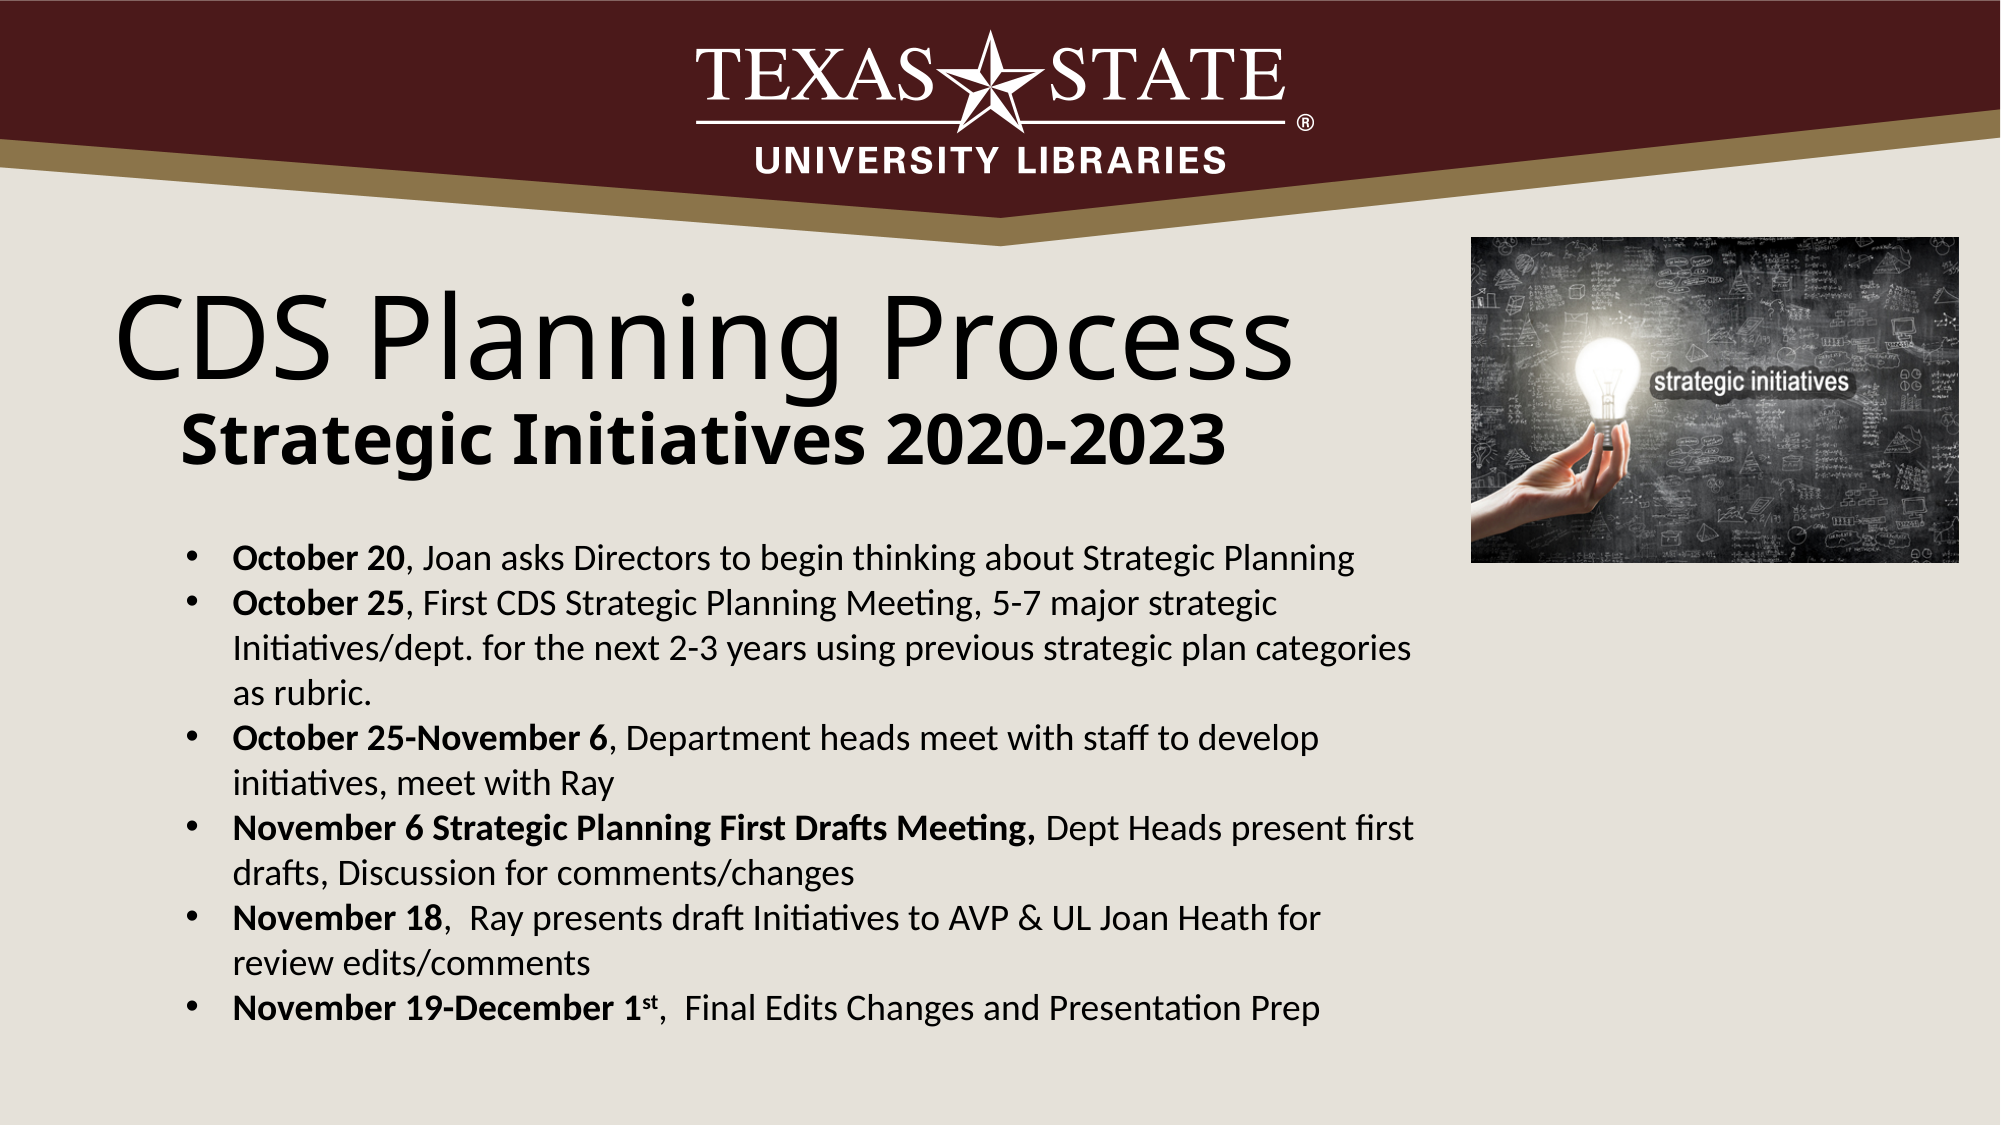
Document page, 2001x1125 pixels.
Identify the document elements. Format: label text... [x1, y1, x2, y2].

text_box October 20, Joan asks Directors to begin thinking about Strategic Planning October 25, First CDS Strategic Planning Meeting, 5-7 major strategic Initiatives/dept. for the next 2-3 years using previous strategic plan categories as rubric. October 25-November 6, Department heads meet with staff to develop initiatives, meet with Ray November 6 Strategic Planning First Drafts Meeting, Dept Heads present first drafts, Discussion for comments/changes November 18, Ray presents draft Initiatives to AVP & UL Joan Heath for review edits/comments November 19-December 1st, Final Edits Changes and Presentation Prep [170, 525, 1438, 1036]
title CDS Planning Process Strategic Initiatives 2020-2023 [0, 269, 1455, 488]
picture [0, 0, 2001, 1125]
